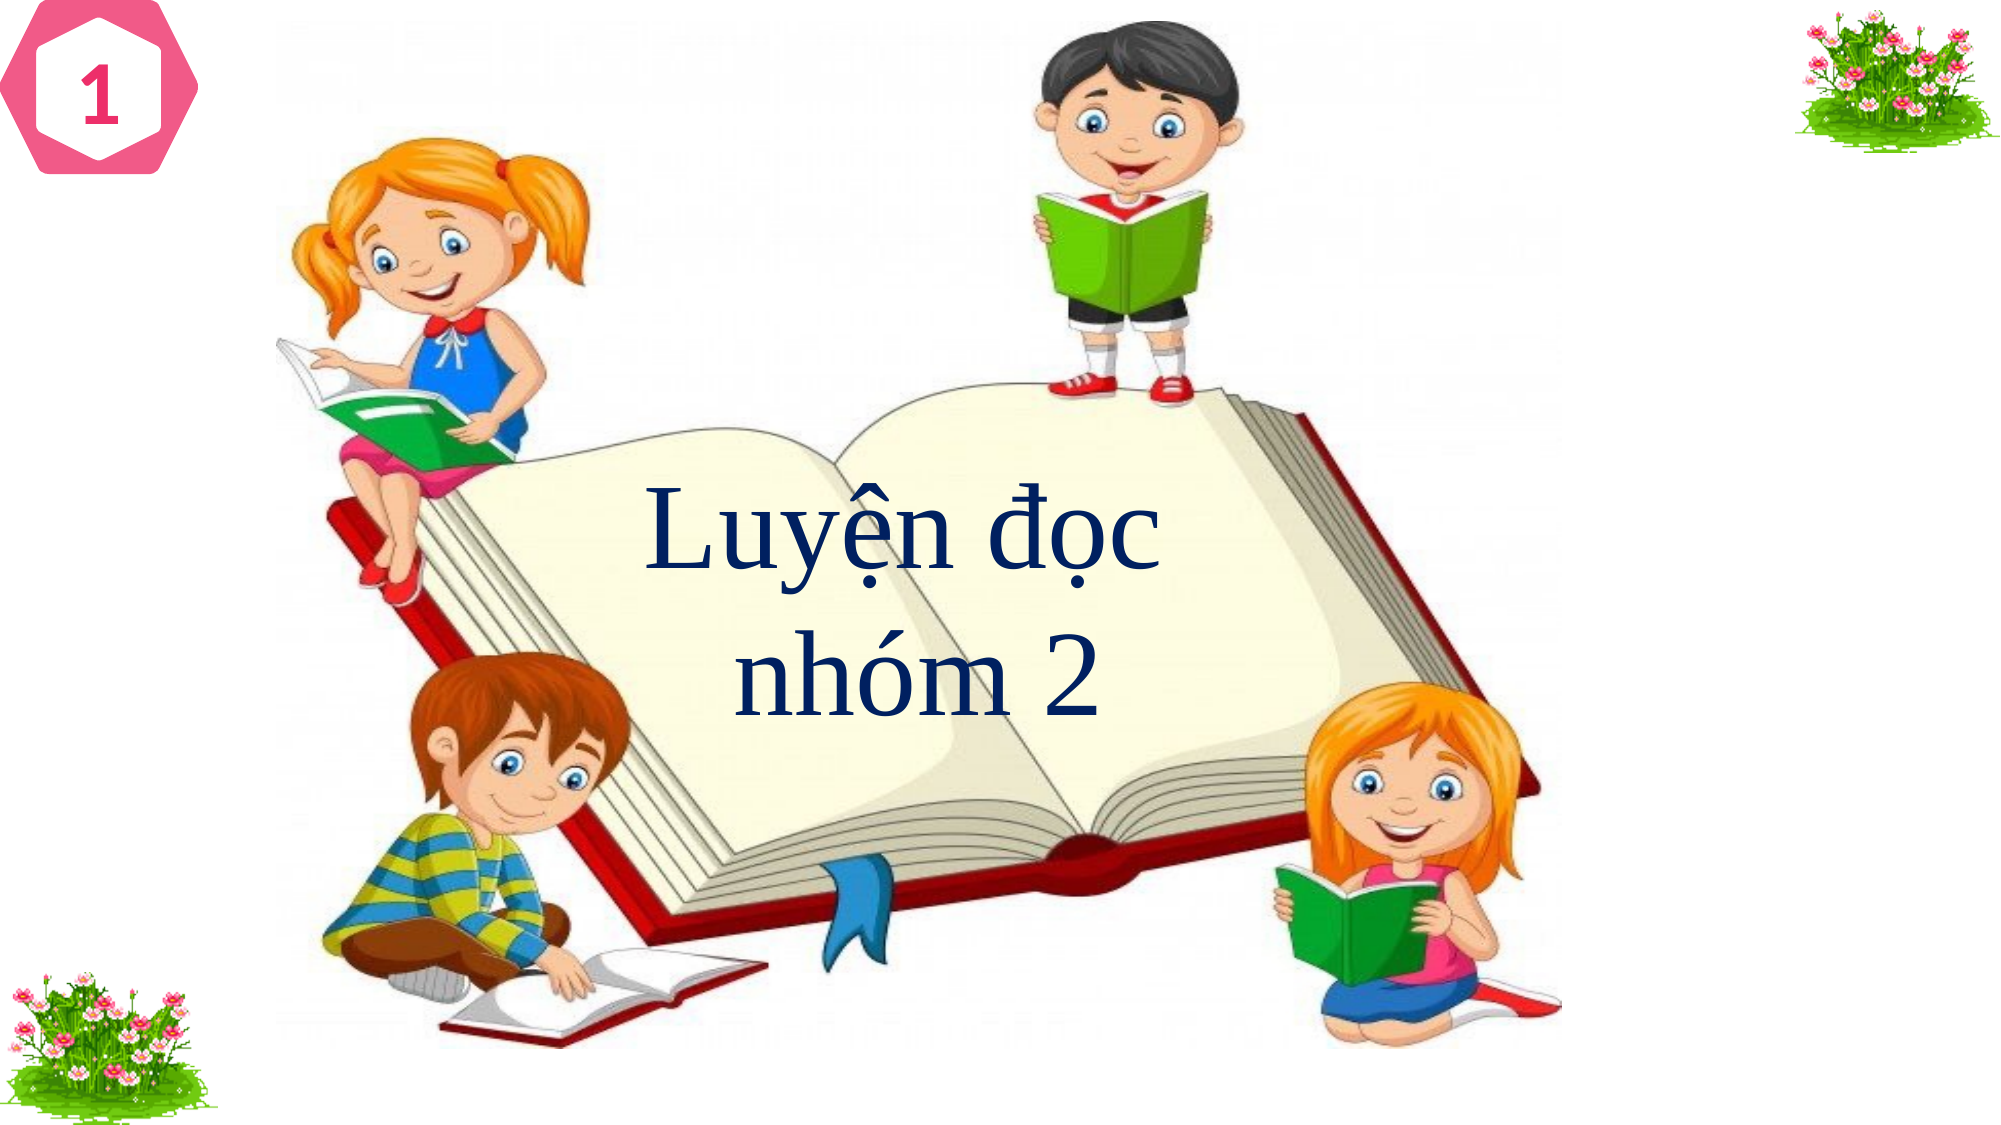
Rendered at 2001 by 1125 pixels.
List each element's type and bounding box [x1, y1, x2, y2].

picture [1795, 10, 2000, 153]
text_box [0, 0, 199, 175]
picture [276, 21, 1562, 1049]
picture [0, 972, 218, 1125]
